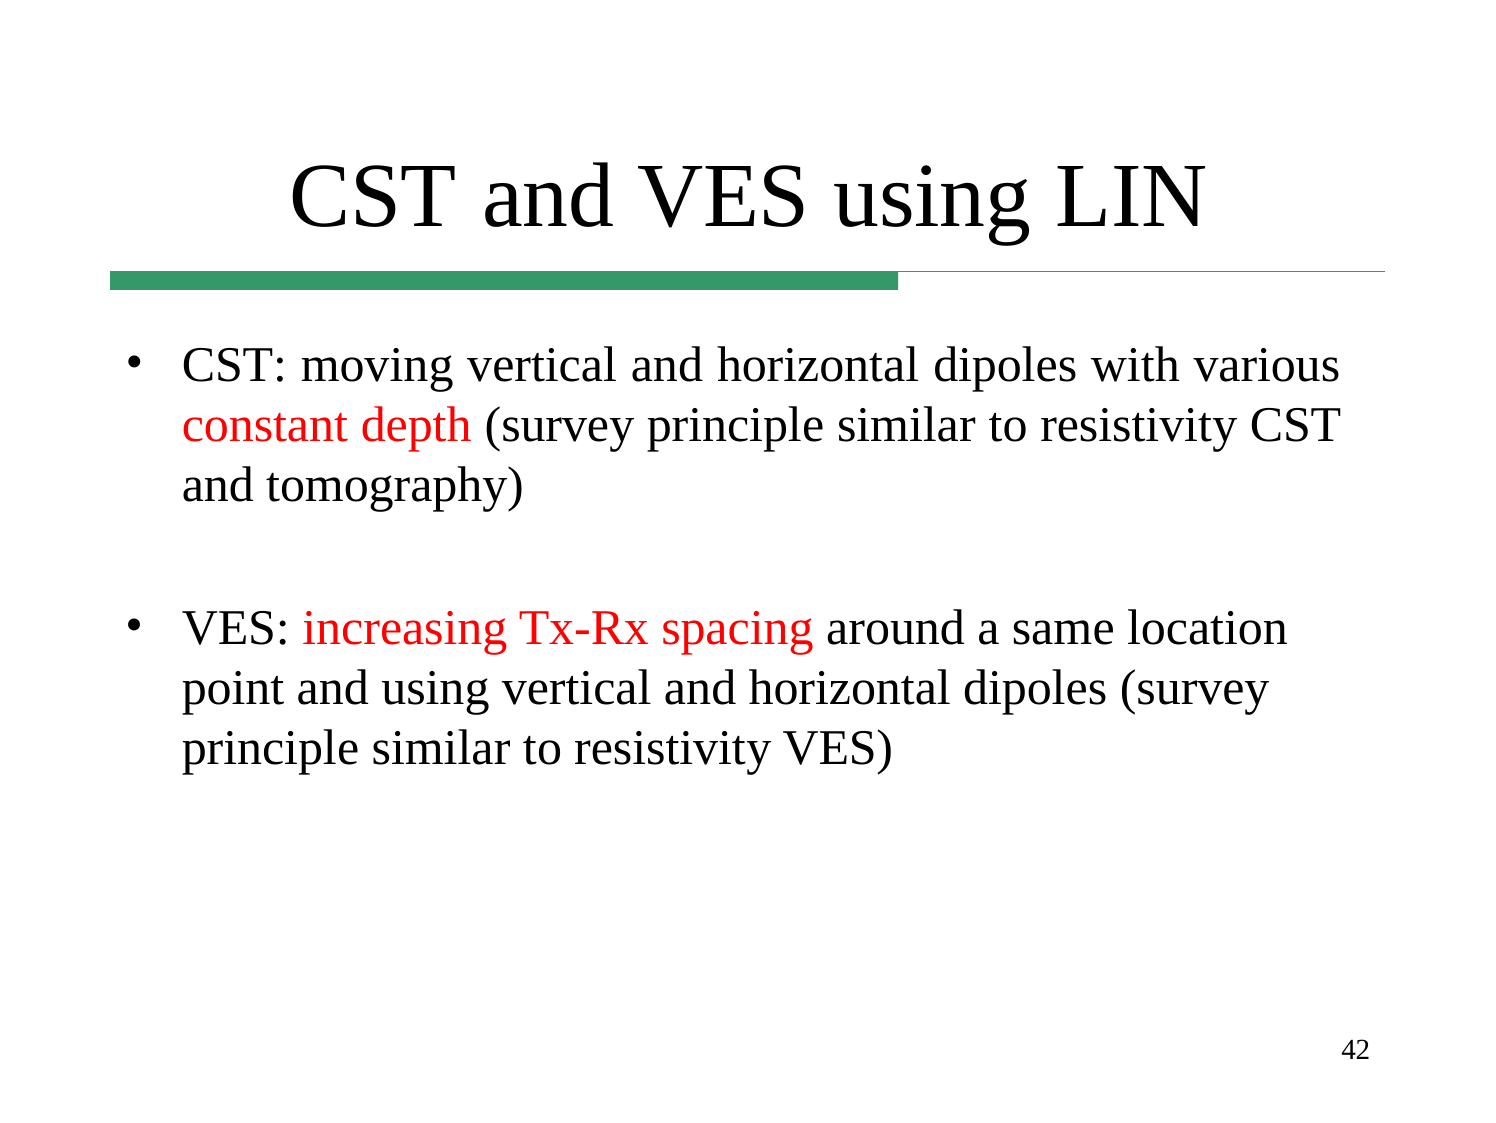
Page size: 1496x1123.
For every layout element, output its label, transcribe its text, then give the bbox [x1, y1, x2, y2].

slide_number 42 [1337, 1030, 1375, 1068]
text_box CST and VES using LIN [287, 134, 1209, 247]
text_box CST: moving vertical and horizontal dipoles with various constant depth (survey principle similar to resistivity CST and tomography) VES: increasing Tx-Rx spacing around a same location point and using vertical and horizontal dipoles (survey principle similar to resistivity VES) [123, 331, 1343, 775]
